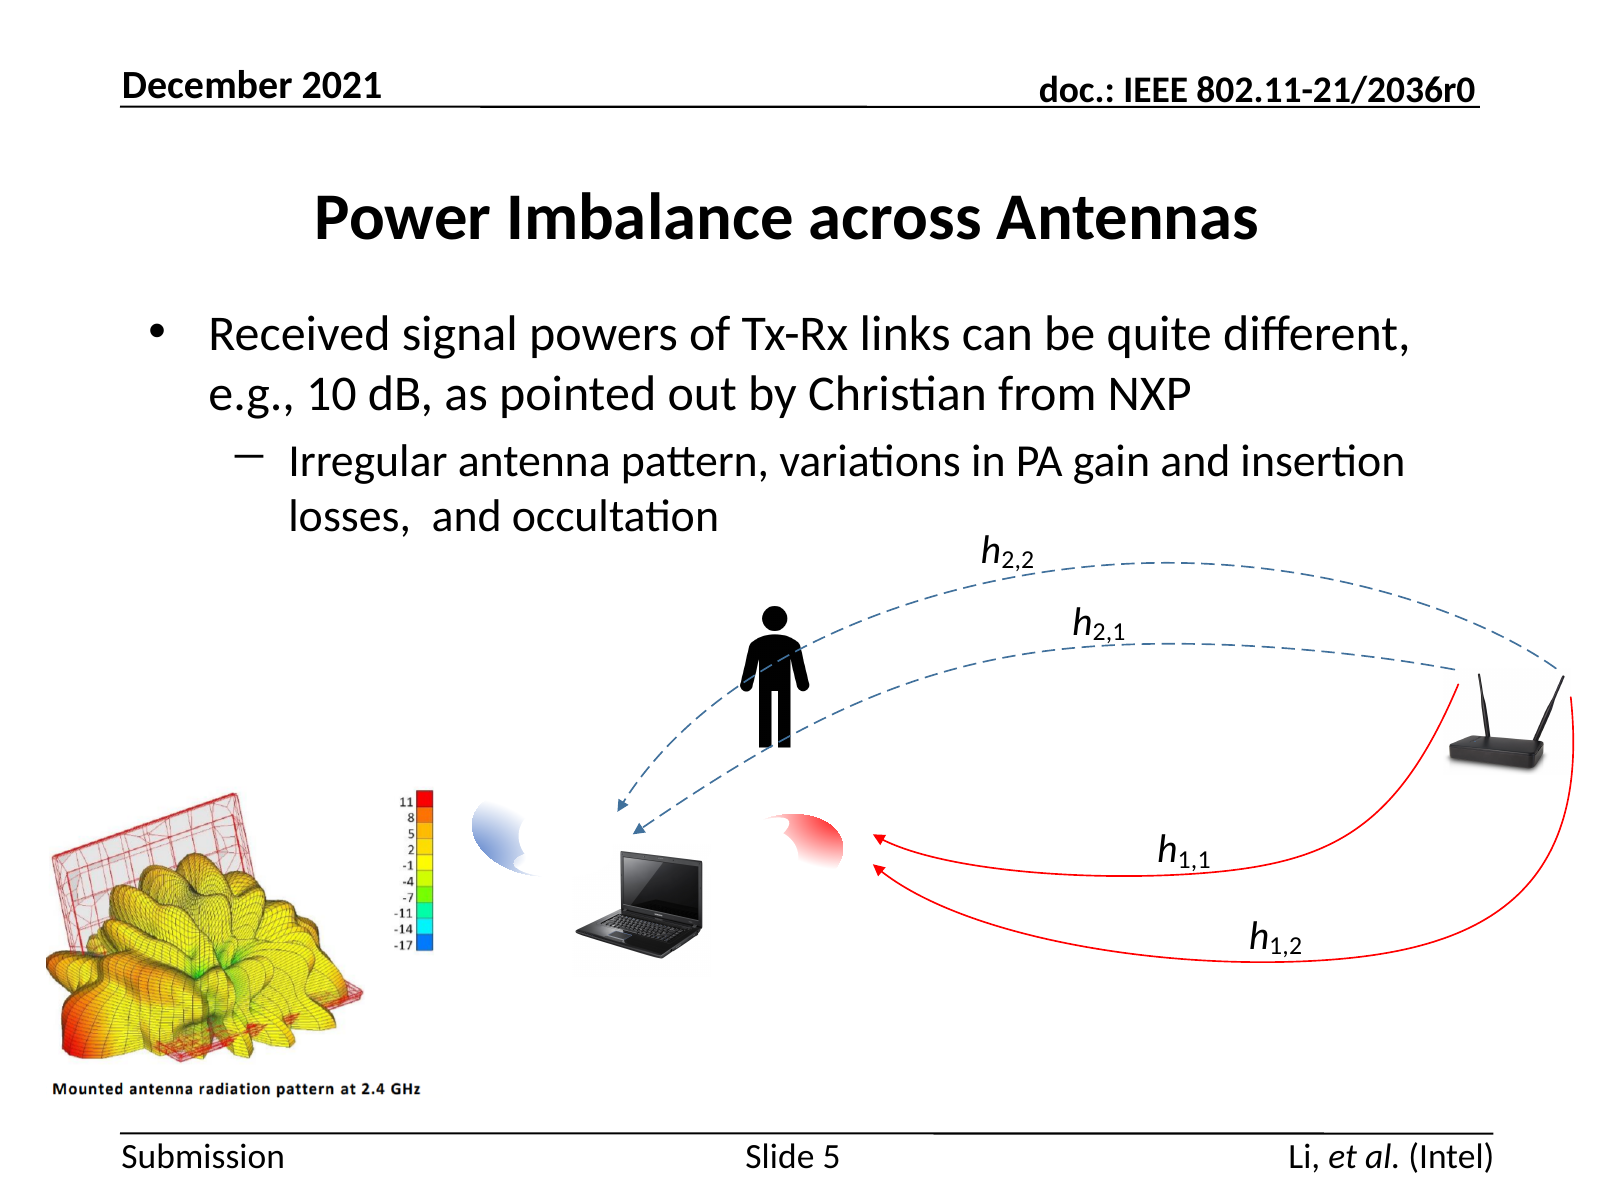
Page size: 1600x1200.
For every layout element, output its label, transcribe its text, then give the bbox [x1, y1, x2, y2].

footer Li, et al. (Intel) [937, 1132, 1495, 1174]
slide_number Slide 5 [733, 1132, 854, 1197]
picture [46, 774, 443, 1098]
title Power Imbalance across Antennas [49, 119, 1526, 307]
text_box Received signal powers of Tx-Rx links can be quite different, e.g., 10 dB, as pointed out by Christian from NXP Irregular antenna pattern, variations in PA gain and insertion losses, and occultation [133, 292, 1493, 681]
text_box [459, 524, 1588, 979]
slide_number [121, 58, 451, 107]
